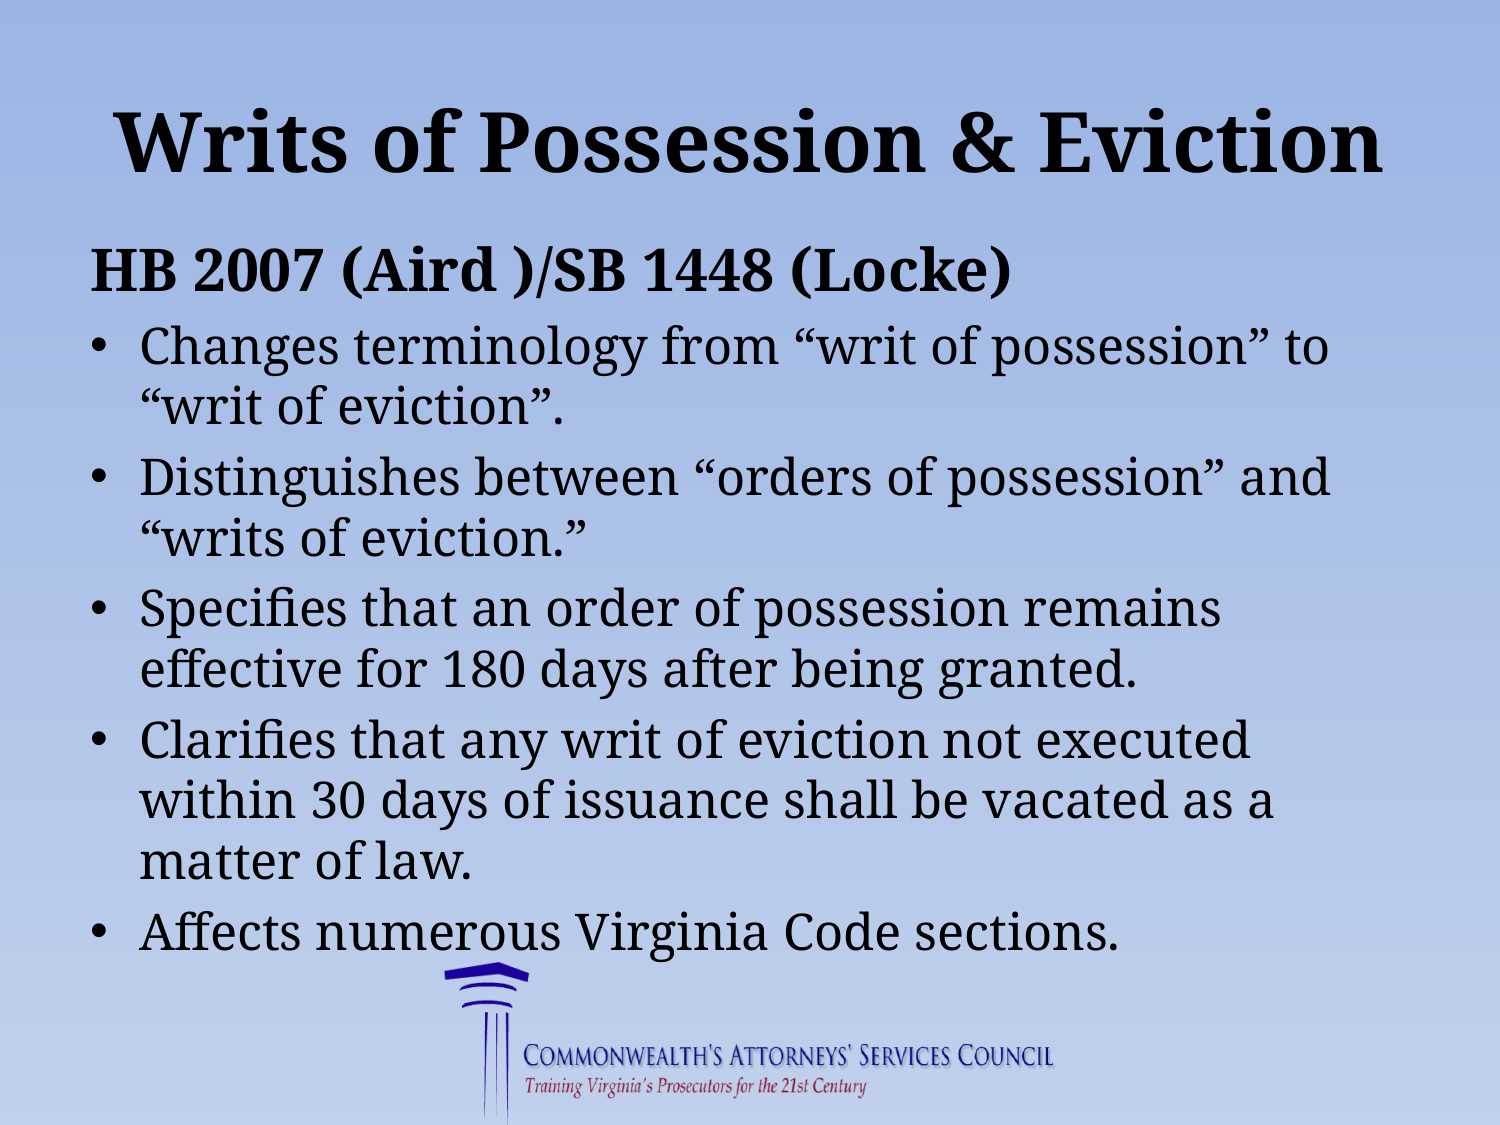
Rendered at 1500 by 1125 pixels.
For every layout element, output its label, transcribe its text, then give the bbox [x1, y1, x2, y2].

title Writs of Possession & Eviction [75, 45, 1425, 224]
picture [444, 975, 1056, 1125]
list HB 2007 (Aird )/SB 1448 (Locke) Changes terminology from “writ of possession” to “writ of eviction”. Distinguishes between “orders of possession” and “writs of eviction.” Specifies that an order of possession remains effective for 180 days after being granted. Clarifies that any writ of eviction not executed within 30 days of issuance shall be vacated as a matter of law. Affects numerous Virginia Code sections. [75, 224, 1425, 975]
